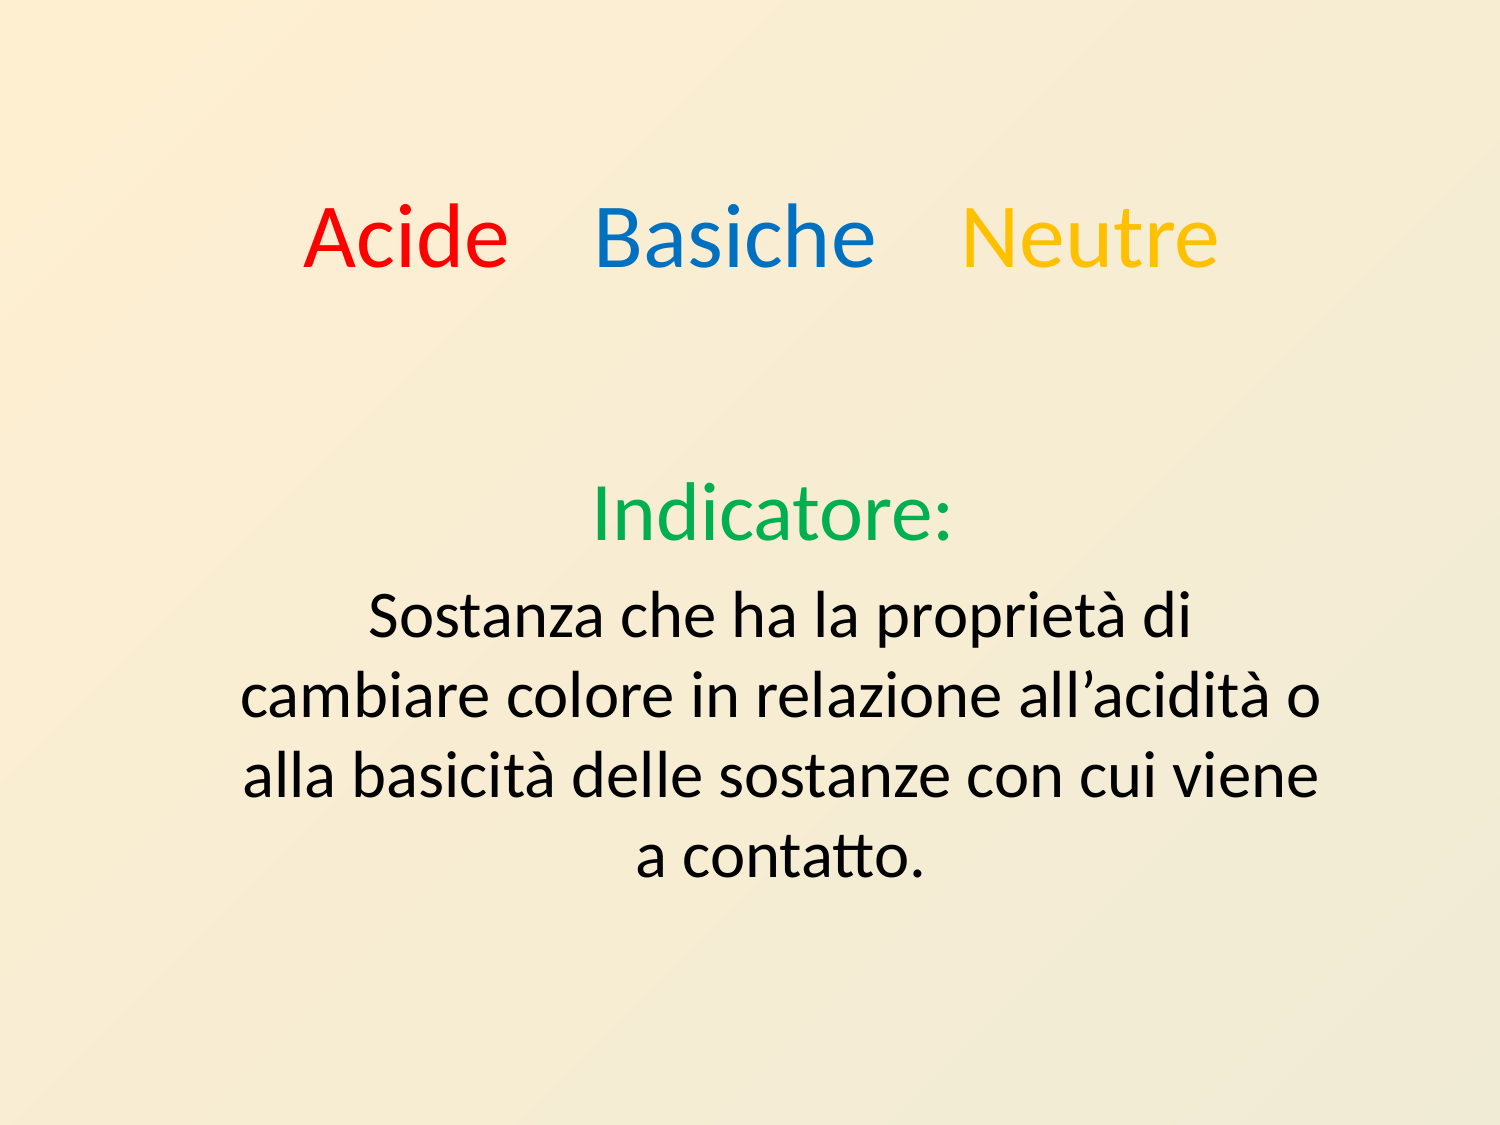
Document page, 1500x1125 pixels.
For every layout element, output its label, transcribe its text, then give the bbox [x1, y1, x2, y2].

title Acide Basiche Neutre [87, 137, 1438, 325]
list Indicatore: Sostanza che ha la proprietà di cambiare colore in relazione all’acidità o alla basicità delle sostanze con cui viene a contatto. [225, 450, 1338, 1018]
